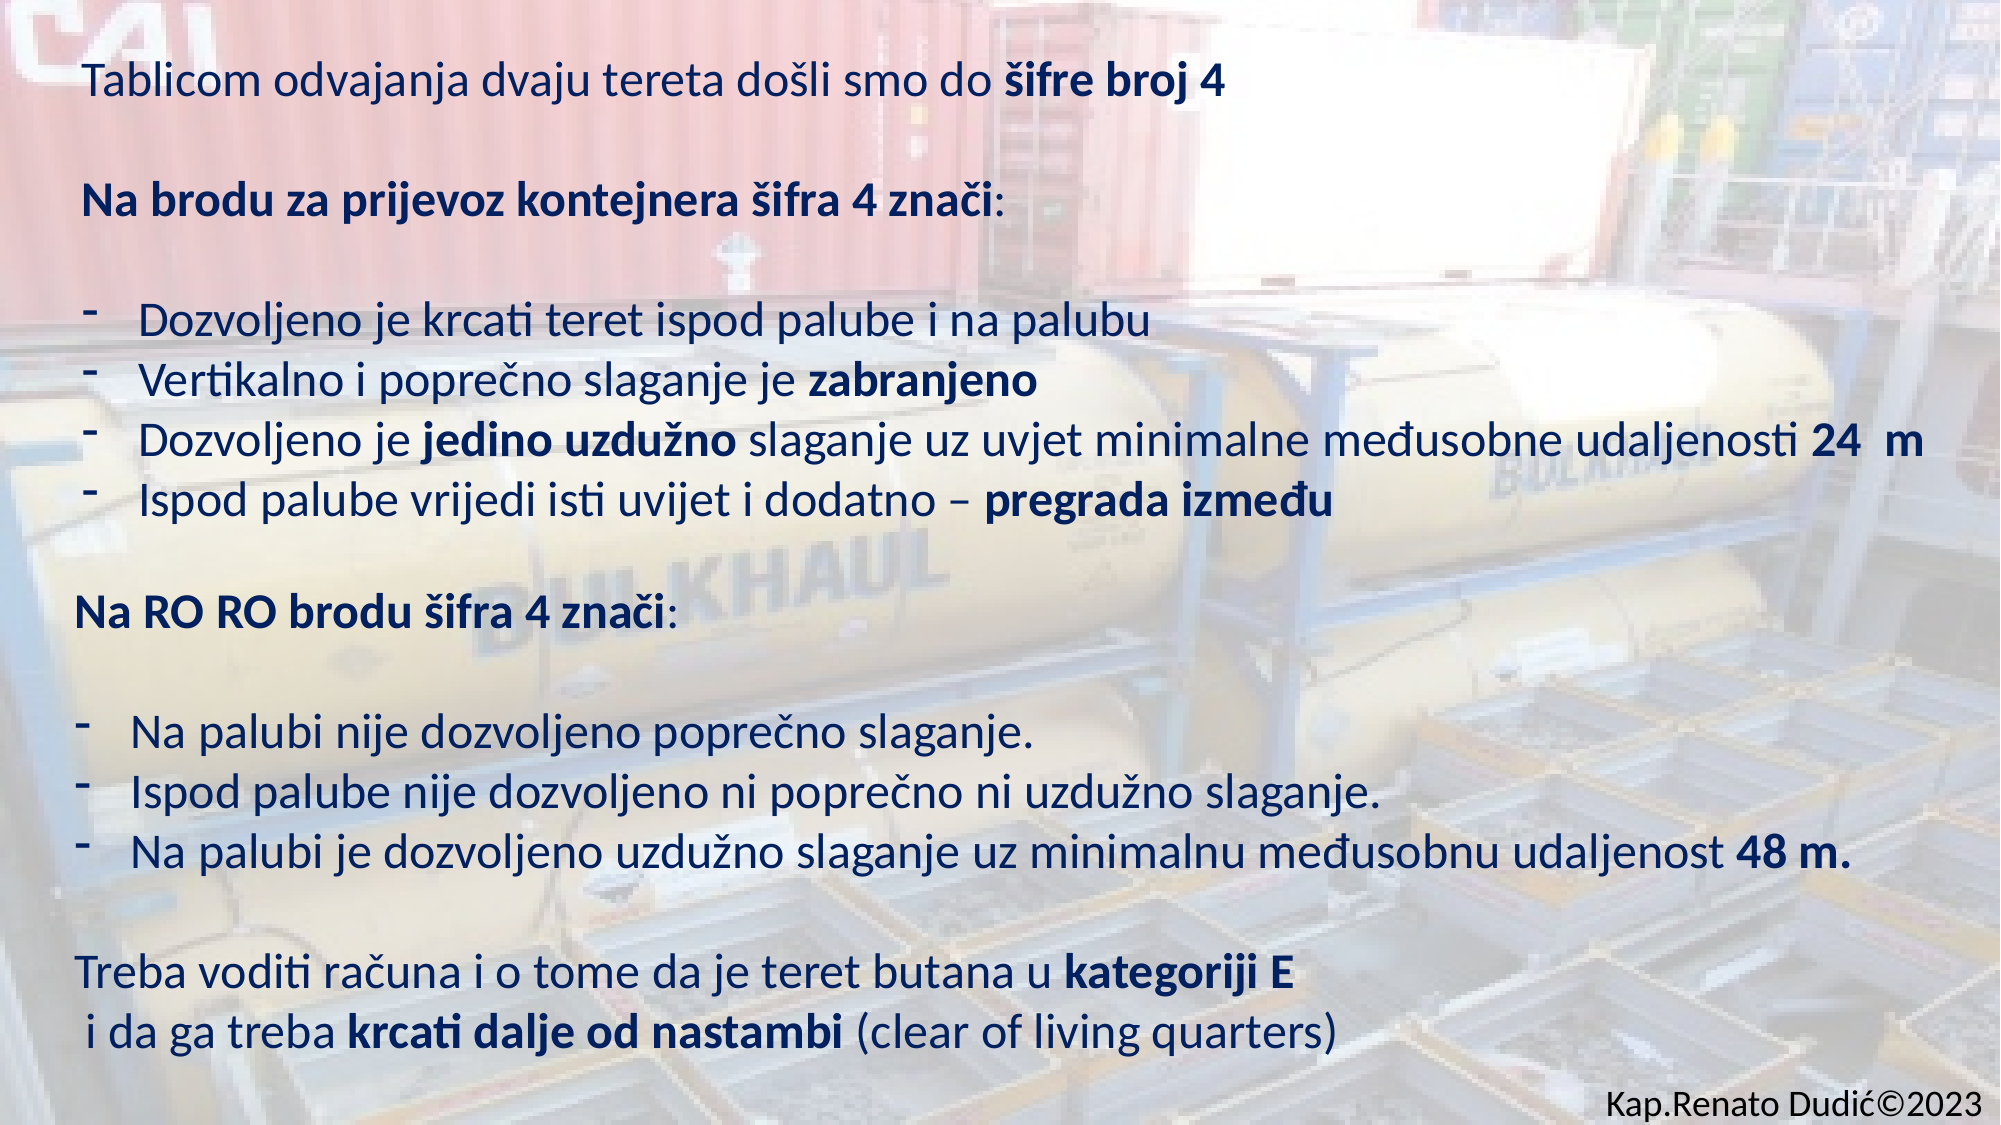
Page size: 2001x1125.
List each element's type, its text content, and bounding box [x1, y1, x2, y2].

text_box Kap.Renato Dudić©2023 [1591, 1071, 1998, 1125]
text_box Na RO RO brodu šifra 4 znači: Na palubi nije dozvoljeno poprečno slaganje. Ispod palube nije dozvoljeno ni poprečno ni uzdužno slaganje. Na palubi je dozvoljeno uzdužno slaganje uz minimalnu međusobnu udaljenost 48 m. Treba voditi računa i o tome da je teret butana u kategoriji E i da ga treba krcati dalje od nastambi (clear of living quarters) [59, 510, 1868, 1066]
text_box Tablicom odvajanja dvaju tereta došli smo do šifre broj 4 Na brodu za prijevoz kontejnera šifra 4 znači: Dozvoljeno je krcati teret ispod palube i na palubu Vertikalno i poprečno slaganje je zabranjeno Dozvoljeno je jedino uzdužno slaganje uz uvjet minimalne međusobne udaljenosti 24 m Ispod palube vrijedi isti uvijet i dodatno – pregrada između [67, 38, 1940, 534]
